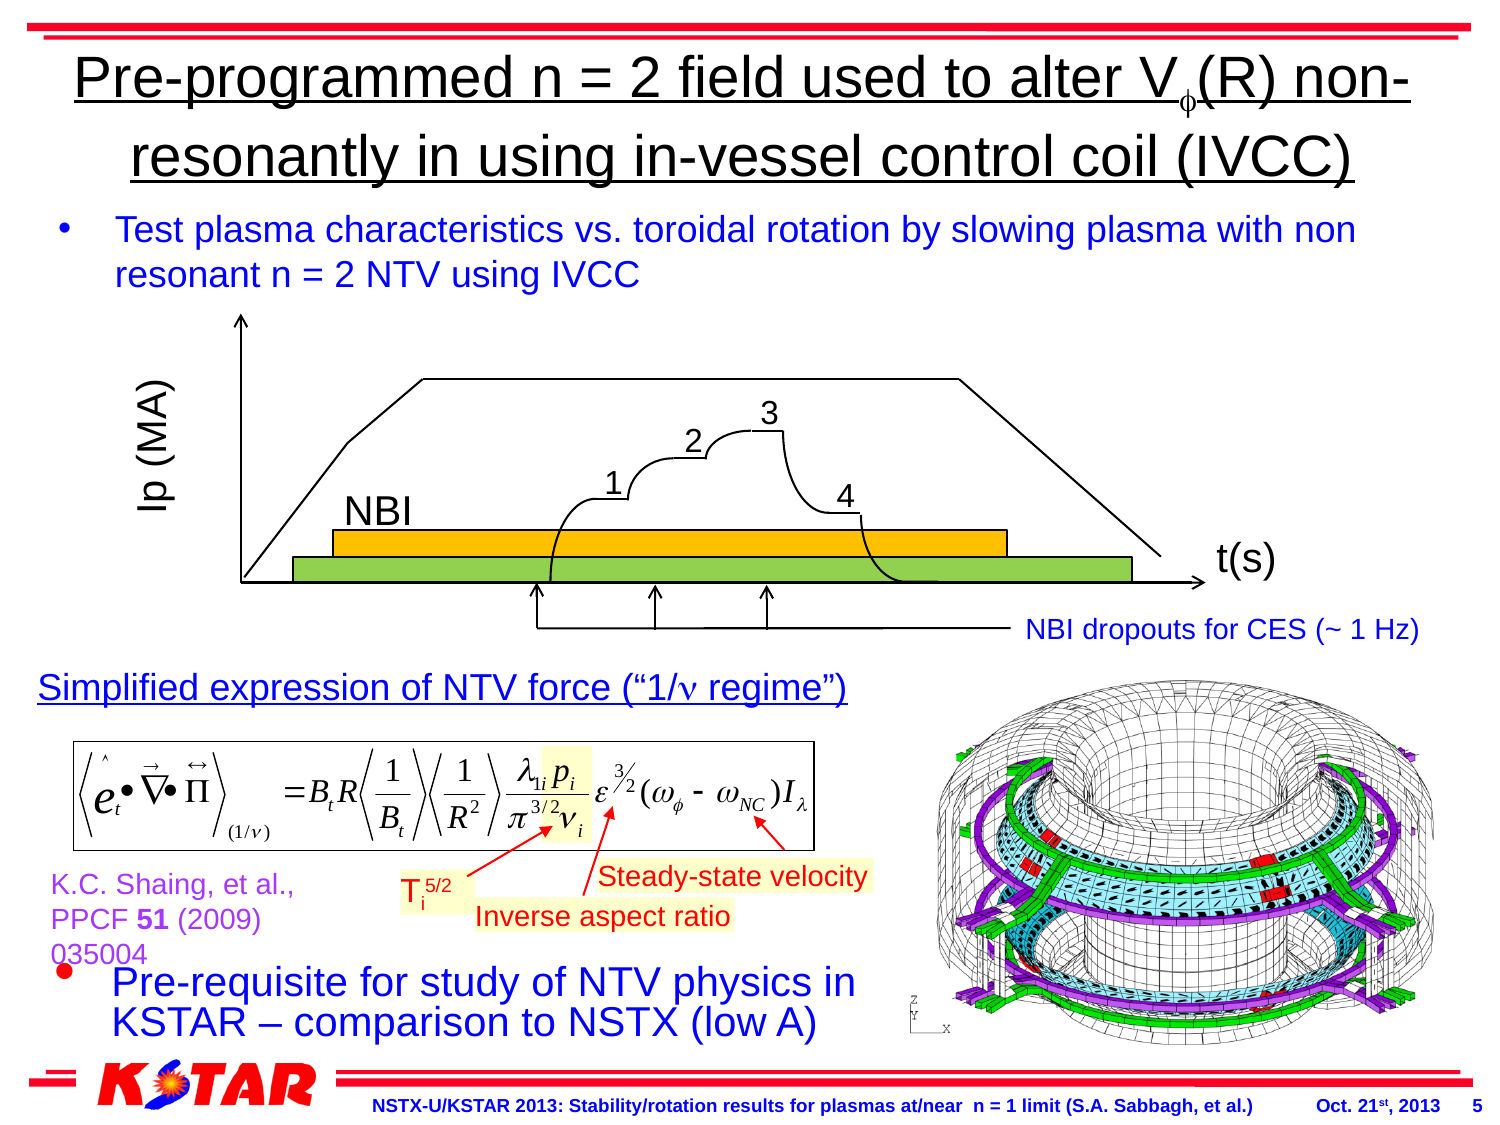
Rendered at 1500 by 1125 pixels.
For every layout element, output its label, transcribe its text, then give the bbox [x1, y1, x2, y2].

picture [909, 679, 1434, 1045]
title Pre-programmed n = 2 field used to alter Vf(R) non-resonantly in using in-vessel control coil (IVCC) [48, 57, 1437, 170]
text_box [43, 197, 1457, 664]
text_box Inverse aspect ratio [474, 897, 735, 933]
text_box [73, 741, 814, 851]
picture [76, 1060, 336, 1115]
text_box Steady-state velocity [597, 857, 874, 893]
text_box Simplified expression of NTV force (“1/n regime”) [37, 663, 917, 709]
text_box Ti5/2 [400, 869, 475, 915]
list Pre-requisite for study of NTV physics in KSTAR – comparison to NSTX (low A) [40, 956, 900, 1060]
text_box K.C. Shaing, et al., PPCF 51 (2009) 035004 [43, 857, 368, 956]
